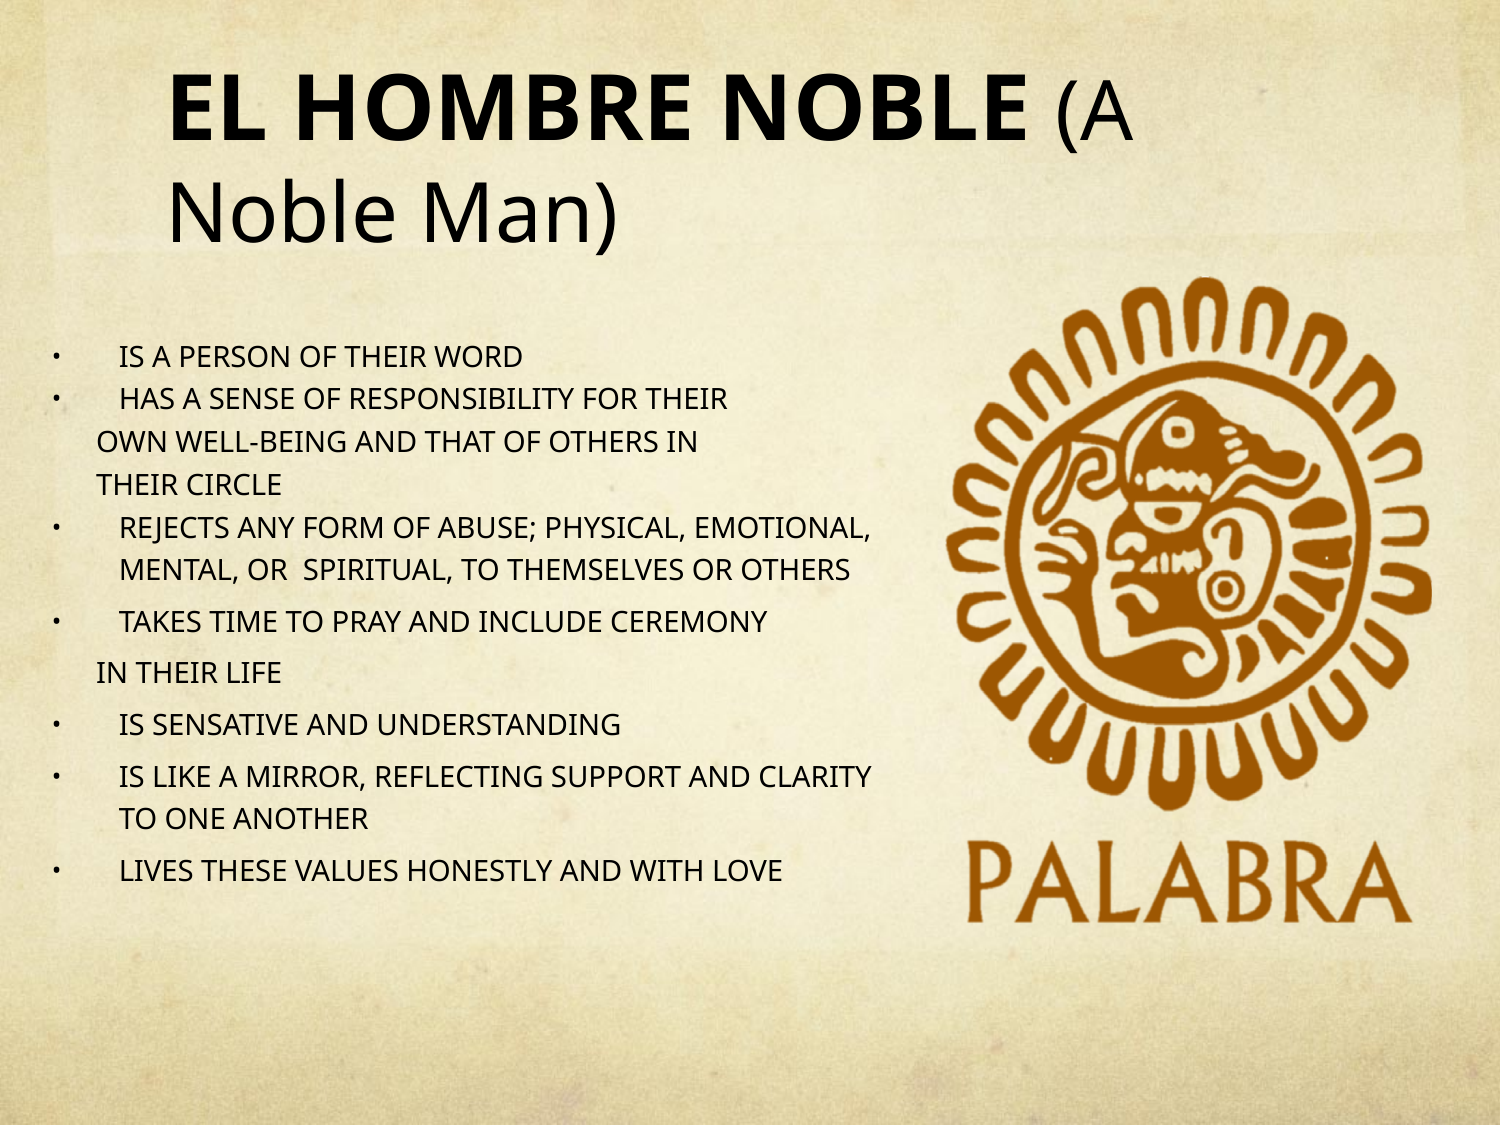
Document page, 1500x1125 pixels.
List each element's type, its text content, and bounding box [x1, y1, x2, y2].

title EL HOMBRE NOBLE (A Noble Man) [150, 82, 1350, 225]
list IS A PERSON OF THEIR WORD HAS A SENSE OF RESPONSIBILITY FOR THEIR OWN WELL-BEING AND THAT OF OTHERS IN THEIR CIRCLE REJECTS ANY FORM OF ABUSE; PHYSICAL, EMOTIONAL, MENTAL, OR SPIRITUAL, TO THEMSELVES OR OTHERS TAKES TIME TO PRAY AND INCLUDE CEREMONY IN THEIR LIFE IS SENSATIVE AND UNDERSTANDING IS LIKE A MIRROR, REFLECTING SUPPORT AND CLARITY TO ONE ANOTHER LIVES THESE VALUES HONESTLY AND WITH LOVE [36, 288, 925, 940]
picture [0, 0, 1500, 1125]
